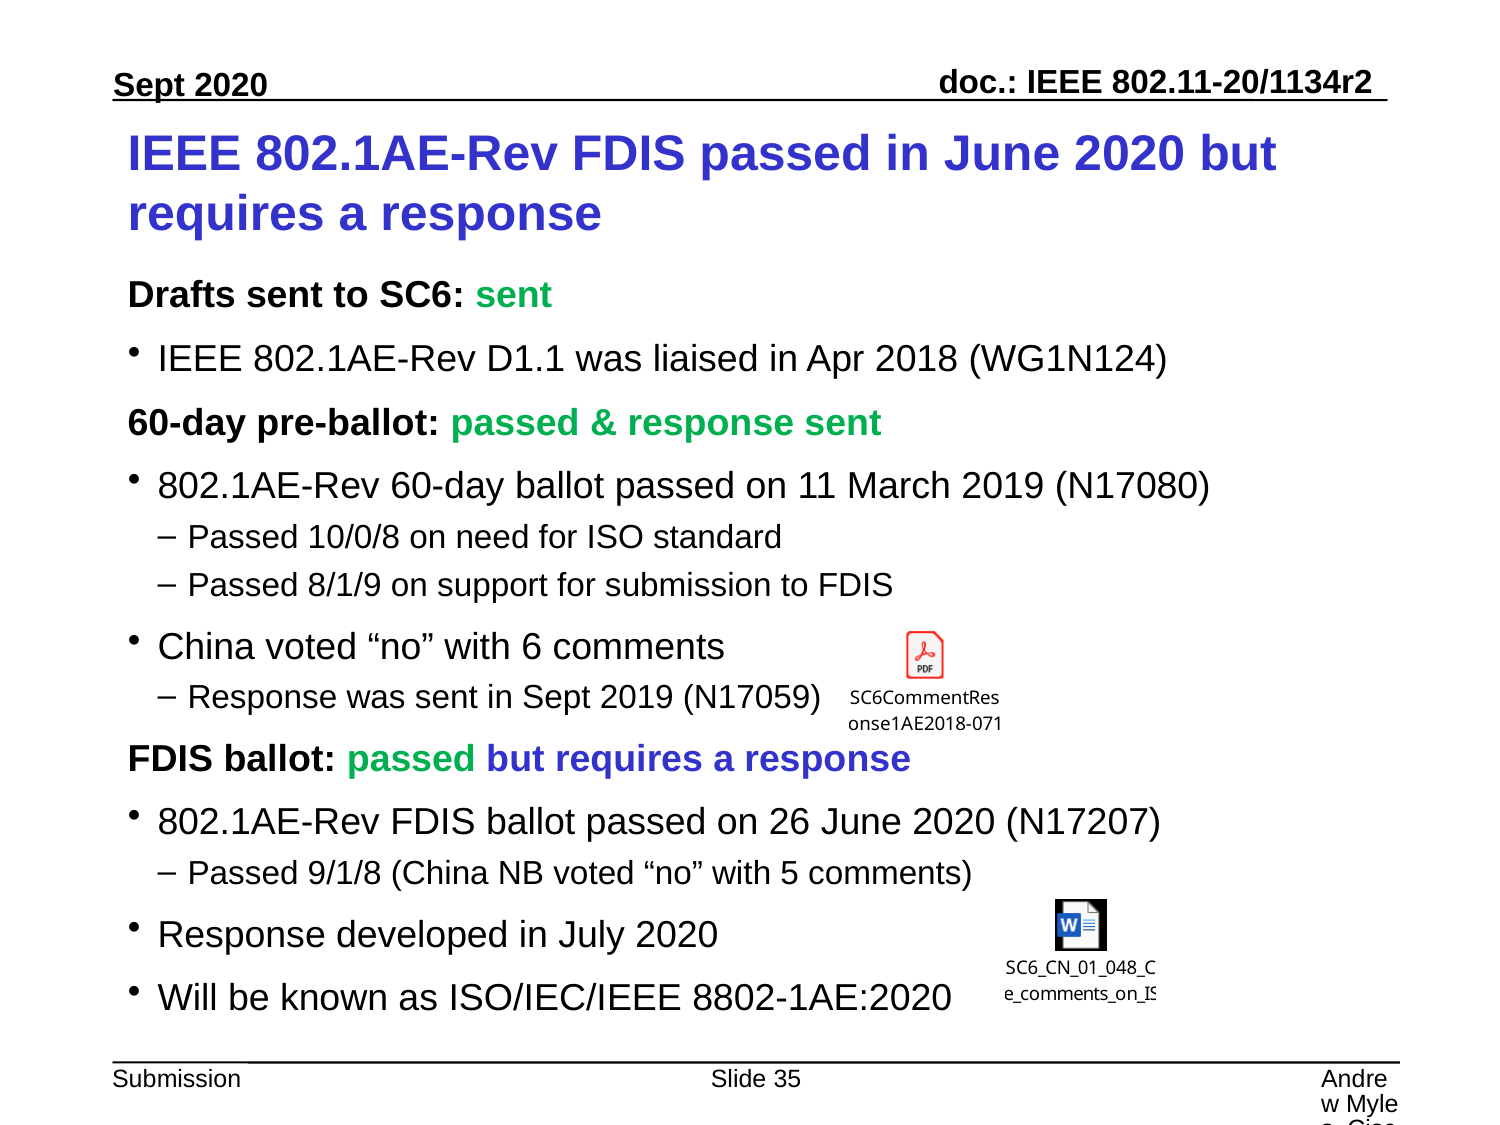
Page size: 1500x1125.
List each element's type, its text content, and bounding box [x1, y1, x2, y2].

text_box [849, 629, 1001, 763]
title IEEE 802.1AE-Rev FDIS passed in June 2020 but requires a response [112, 112, 1388, 262]
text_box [1005, 899, 1156, 1033]
footer Andrew Myles, Cisco [1320, 1061, 1402, 1093]
list Drafts sent to SC6: sent IEEE 802.1AE-Rev D1.1 was liaised in Apr 2018 (WG1N124) 60-day pre-ballot: passed & response sent 802.1AE-Rev 60-day ballot passed on 11 March 2019 (N17080) Passed 10/0/8 on need for ISO standard Passed 8/1/9 on support for submission to FDIS China voted “no” with 6 comments Response was sent in Sept 2019 (N17059) FDIS ballot: passed but requires a response 802.1AE-Rev FDIS ballot passed on 26 June 2020 (N17207) Passed 9/1/8 (China NB voted “no” with 5 comments) Response developed in July 2020 Will be known as ISO/IEC/IEEE 8802-1AE:2020 [112, 262, 1388, 938]
slide_number Slide 35 [709, 1061, 803, 1093]
